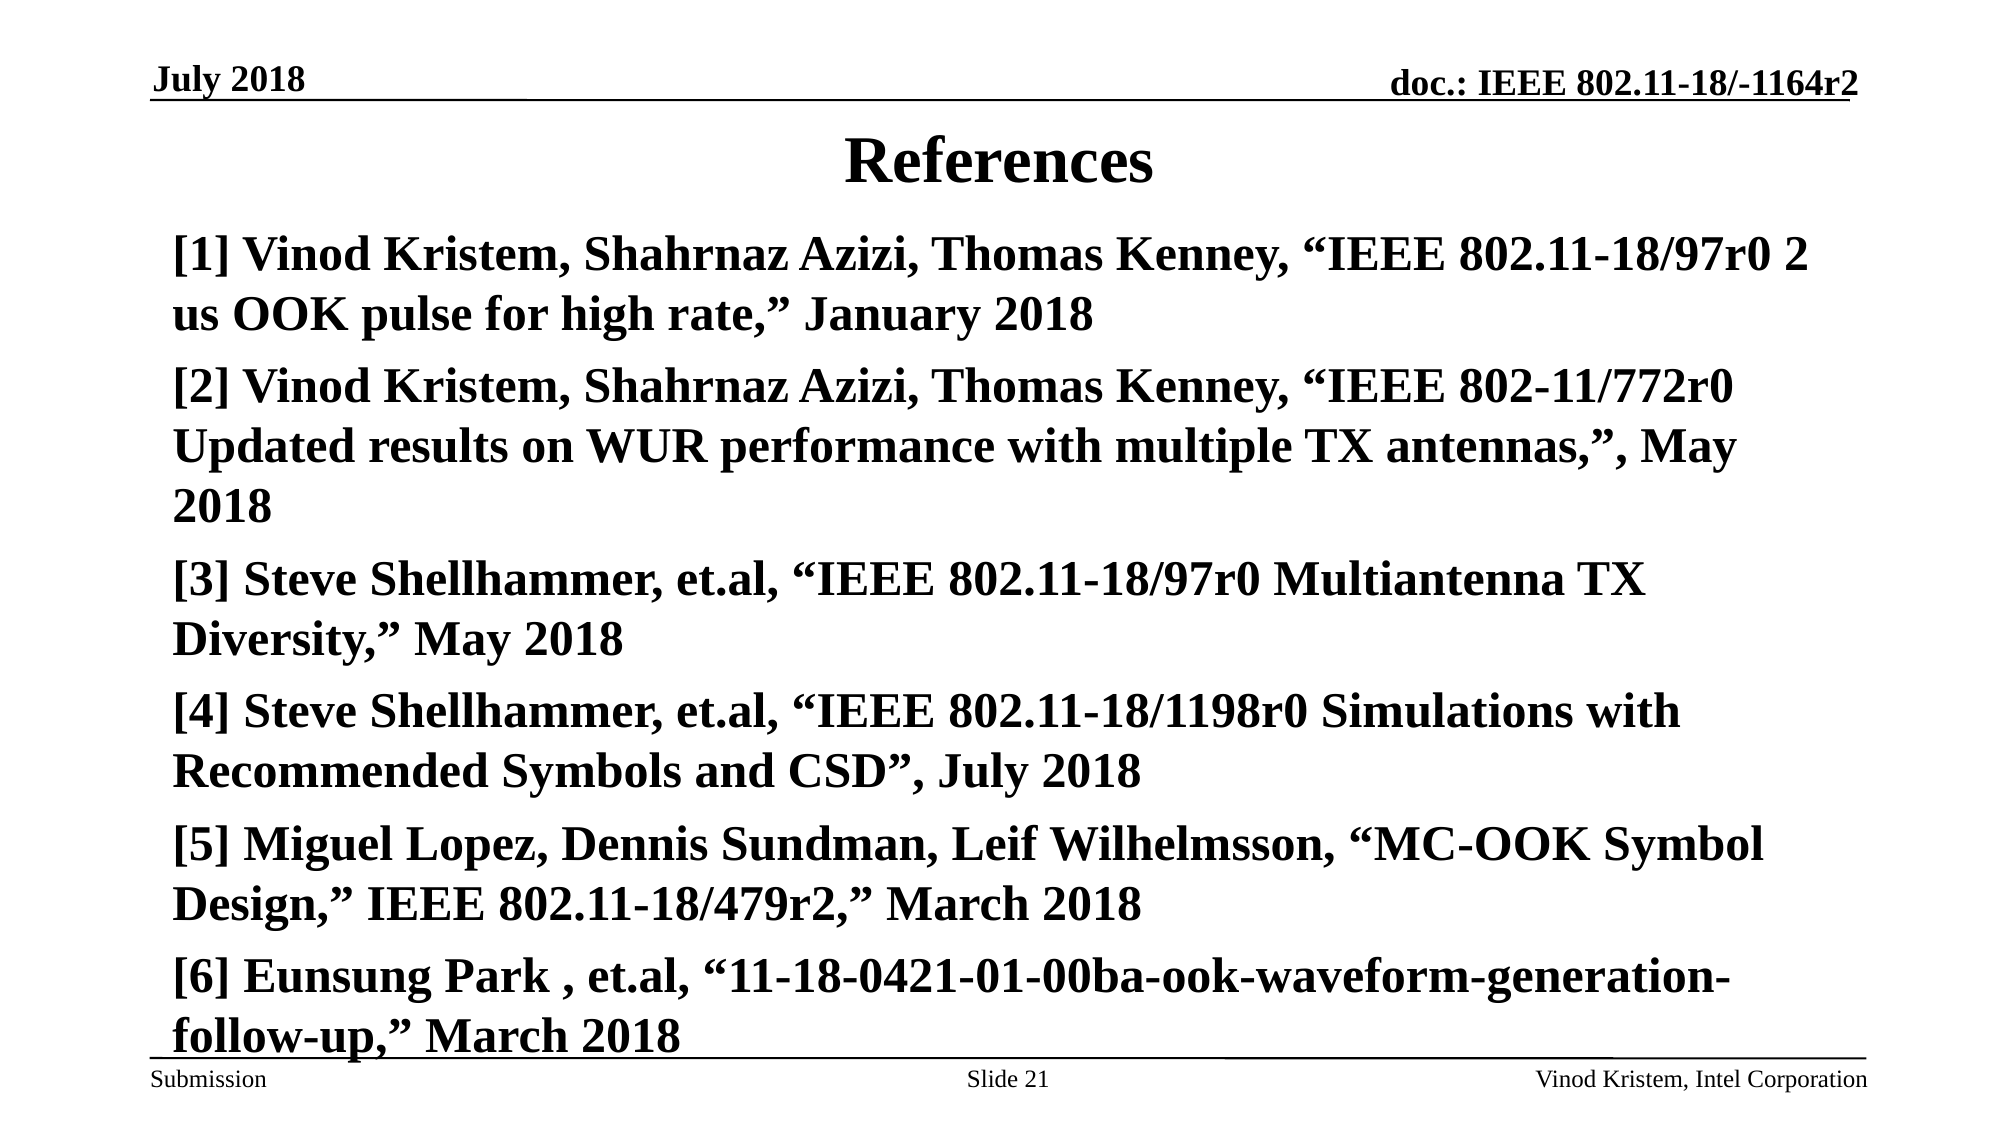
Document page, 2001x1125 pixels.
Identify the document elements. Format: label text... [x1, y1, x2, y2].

list [1] Vinod Kristem, Shahrnaz Azizi, Thomas Kenney, “IEEE 802.11-18/97r0 2 us OOK pulse for high rate,” January 2018 [2] Vinod Kristem, Shahrnaz Azizi, Thomas Kenney, “IEEE 802-11/772r0 Updated results on WUR performance with multiple TX antennas,”, May 2018 [3] Steve Shellhammer, et.al, “IEEE 802.11-18/97r0 Multiantenna TX Diversity,” May 2018 [4] Steve Shellhammer, et.al, “IEEE 802.11-18/1198r0 Simulations with Recommended Symbols and CSD”, July 2018 [5] Miguel Lopez, Dennis Sundman, Leif Wilhelmsson, “MC-OOK Symbol Design,” IEEE 802.11-18/479r2,” March 2018 [6] Eunsung Park , et.al, “11-18-0421-01-00ba-ook-waveform-generation-follow-up,” March 2018 [156, 212, 1857, 1046]
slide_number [152, 54, 563, 100]
footer Vinod Kristem, Intel Corporation [1171, 1061, 1869, 1093]
slide_number Slide 21 [950, 1061, 1067, 1123]
title References [149, 112, 1850, 200]
